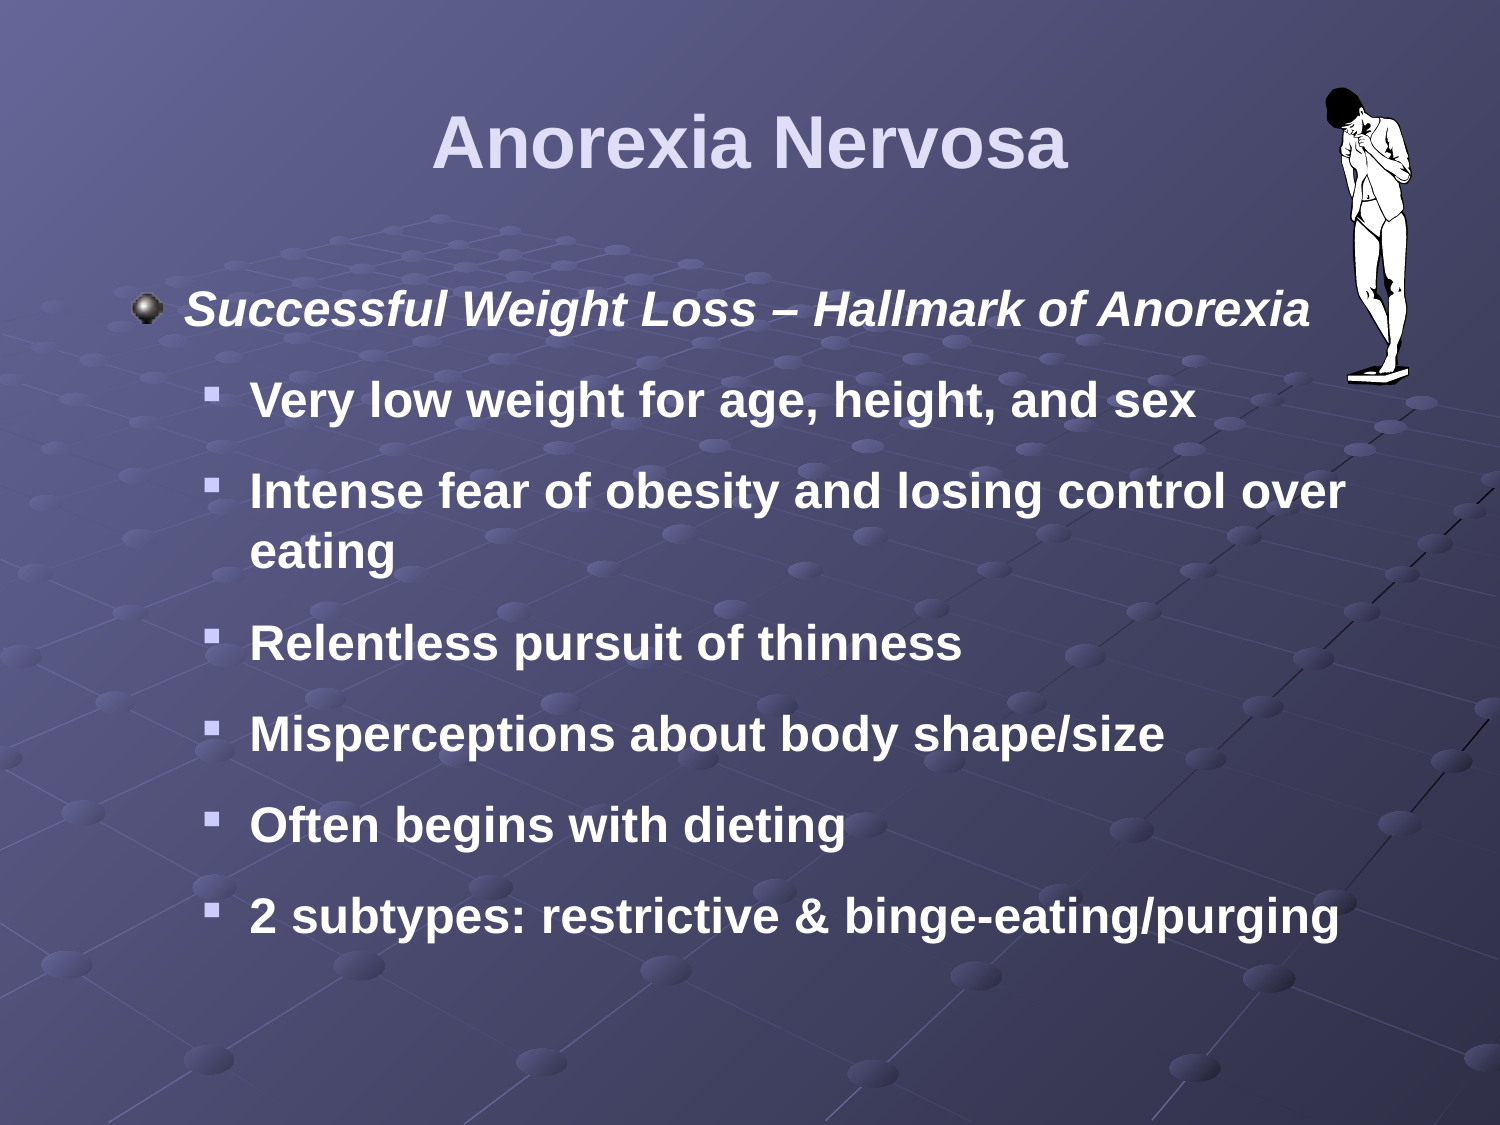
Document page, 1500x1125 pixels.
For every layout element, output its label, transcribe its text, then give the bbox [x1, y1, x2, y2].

picture [127, 288, 163, 324]
picture [1324, 87, 1413, 387]
title Anorexia Nervosa [74, 44, 1426, 233]
list Successful Weight Loss – Hallmark of Anorexia Very low weight for age, height, and sex Intense fear of obesity and losing control over eating Relentless pursuit of thinness Misperceptions about body shape/size Often begins with dieting 2 subtypes: restrictive & binge-eating/purging [112, 137, 1388, 1063]
